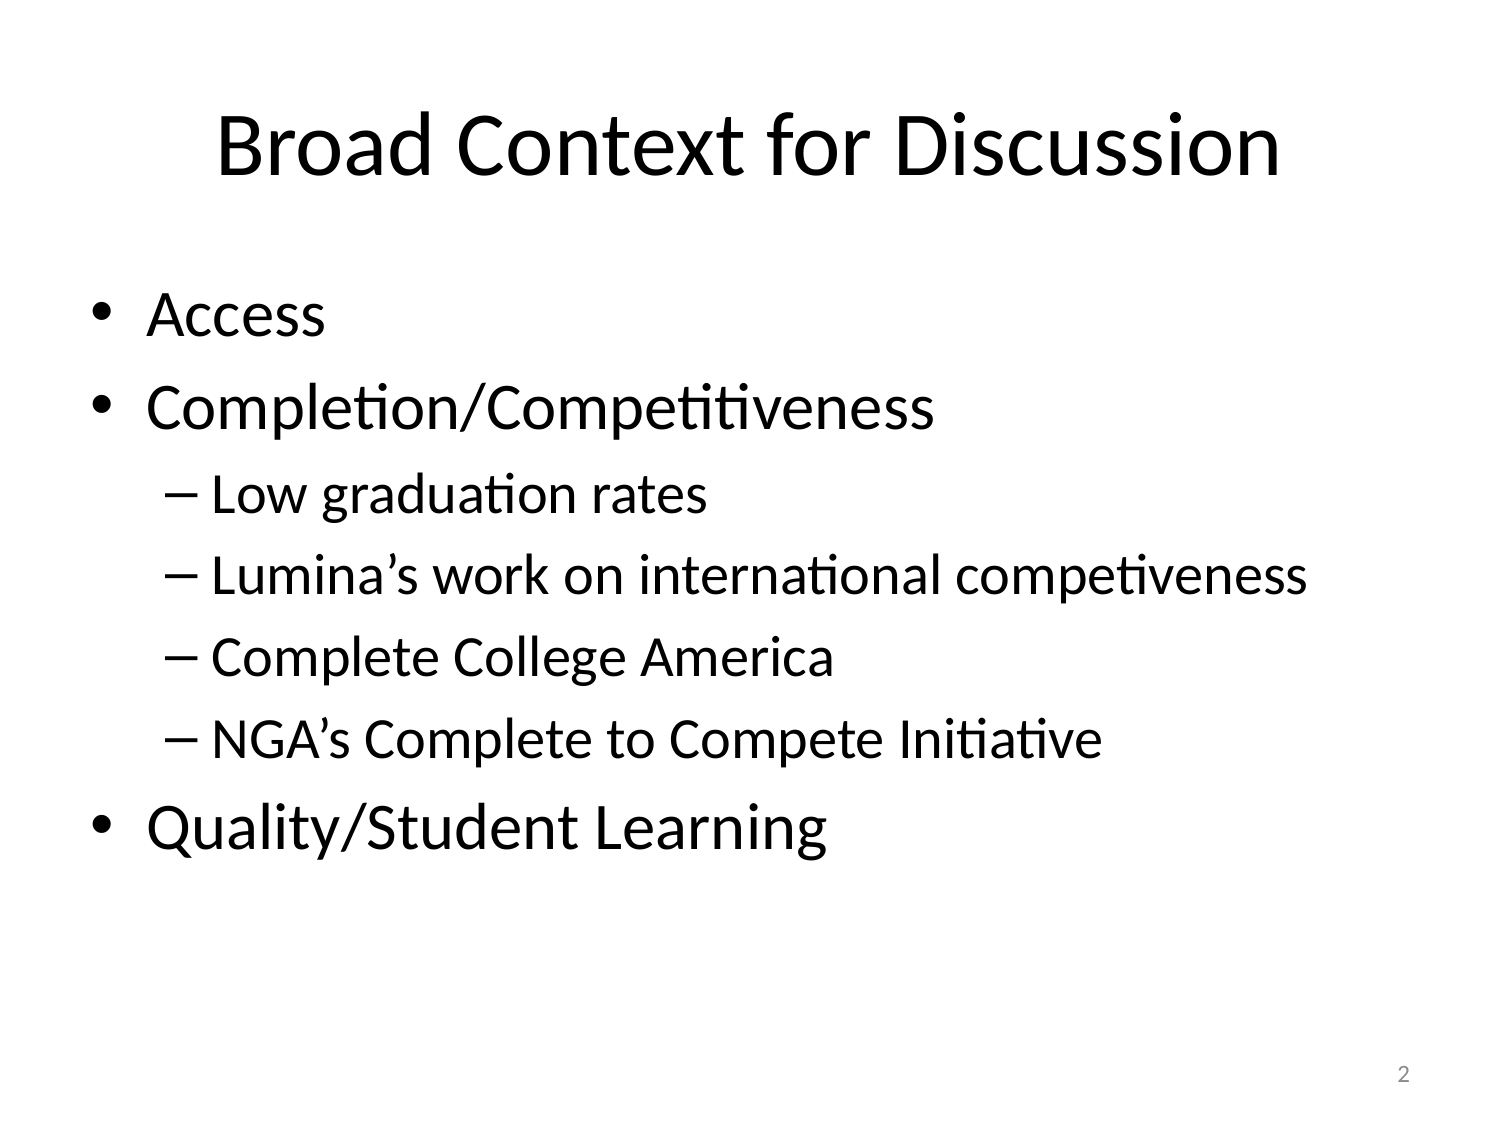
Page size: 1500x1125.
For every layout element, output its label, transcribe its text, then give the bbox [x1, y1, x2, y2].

list Access Completion/Competitiveness Low graduation rates Lumina’s work on international competiveness Complete College America NGA’s Complete to Compete Initiative Quality/Student Learning [75, 262, 1425, 1005]
title Broad Context for Discussion [75, 45, 1425, 233]
slide_number 2 [1074, 1042, 1425, 1103]
